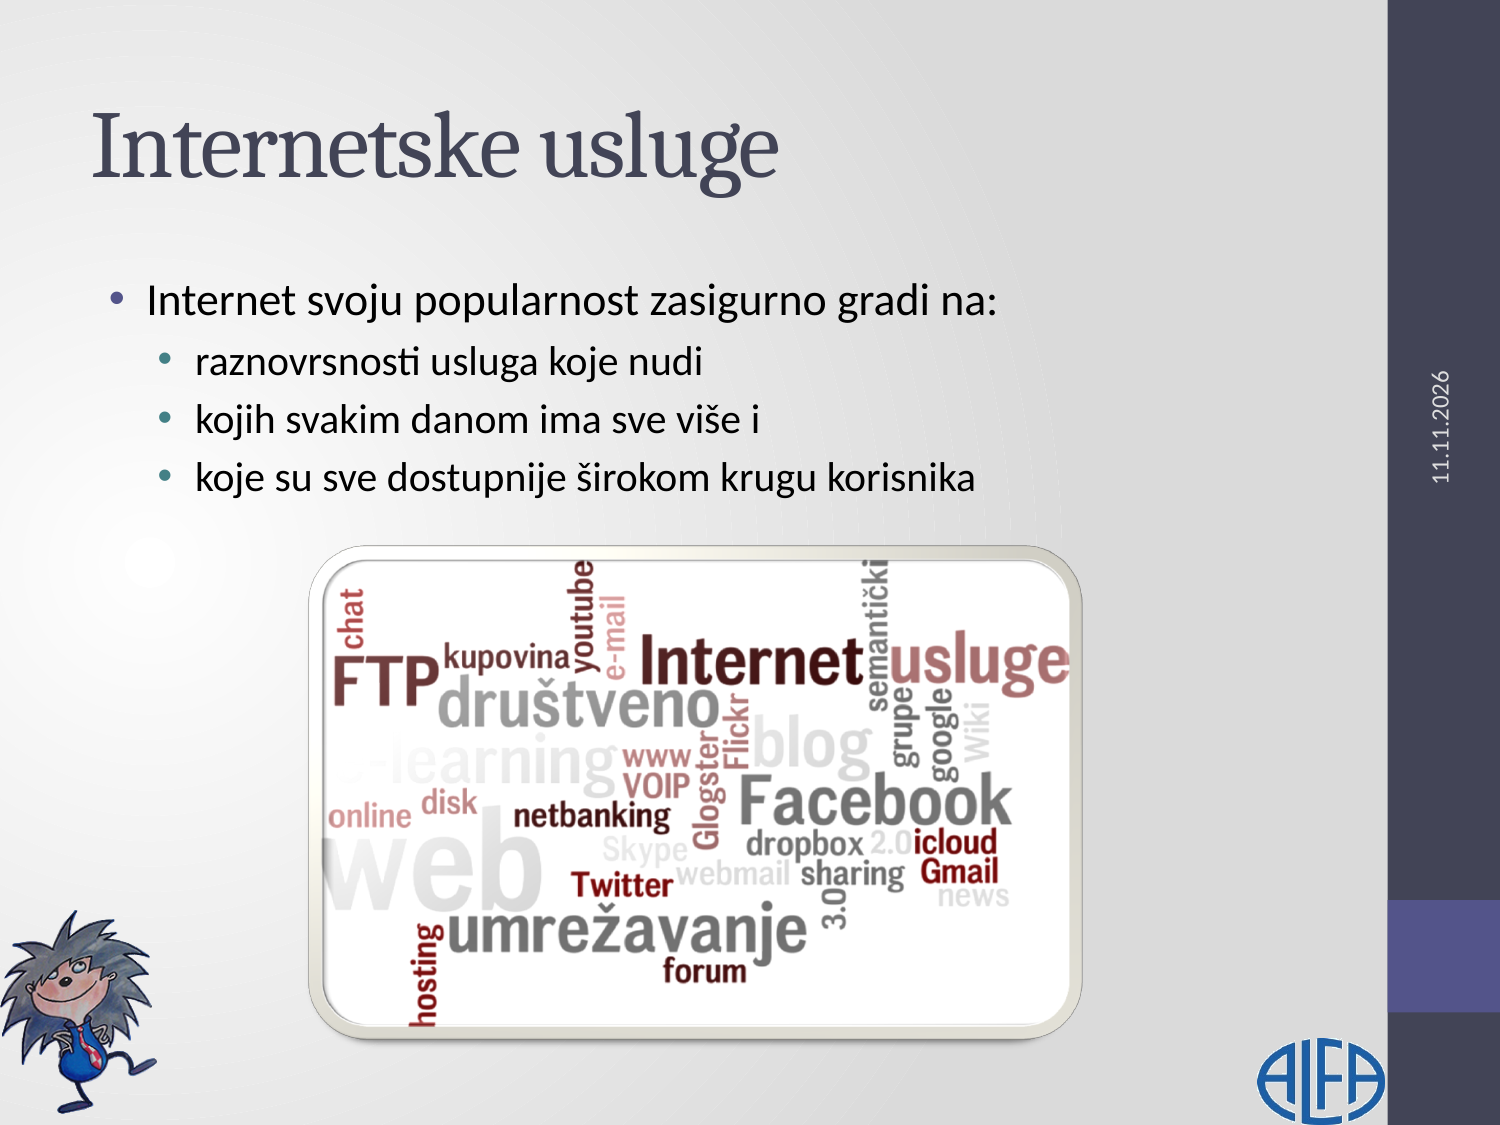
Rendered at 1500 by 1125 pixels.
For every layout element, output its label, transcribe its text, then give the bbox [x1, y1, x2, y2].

title Internetske usluge [75, 45, 1325, 233]
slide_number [1408, 100, 1469, 501]
picture [1257, 1038, 1385, 1125]
picture [300, 538, 1089, 1054]
picture [0, 910, 157, 1114]
list Internet svoju popularnost zasigurno gradi na: raznovrsnosti usluga koje nudi kojih svakim danom ima sve više i koje su sve dostupnije širokom krugu korisnika [75, 262, 1325, 1050]
